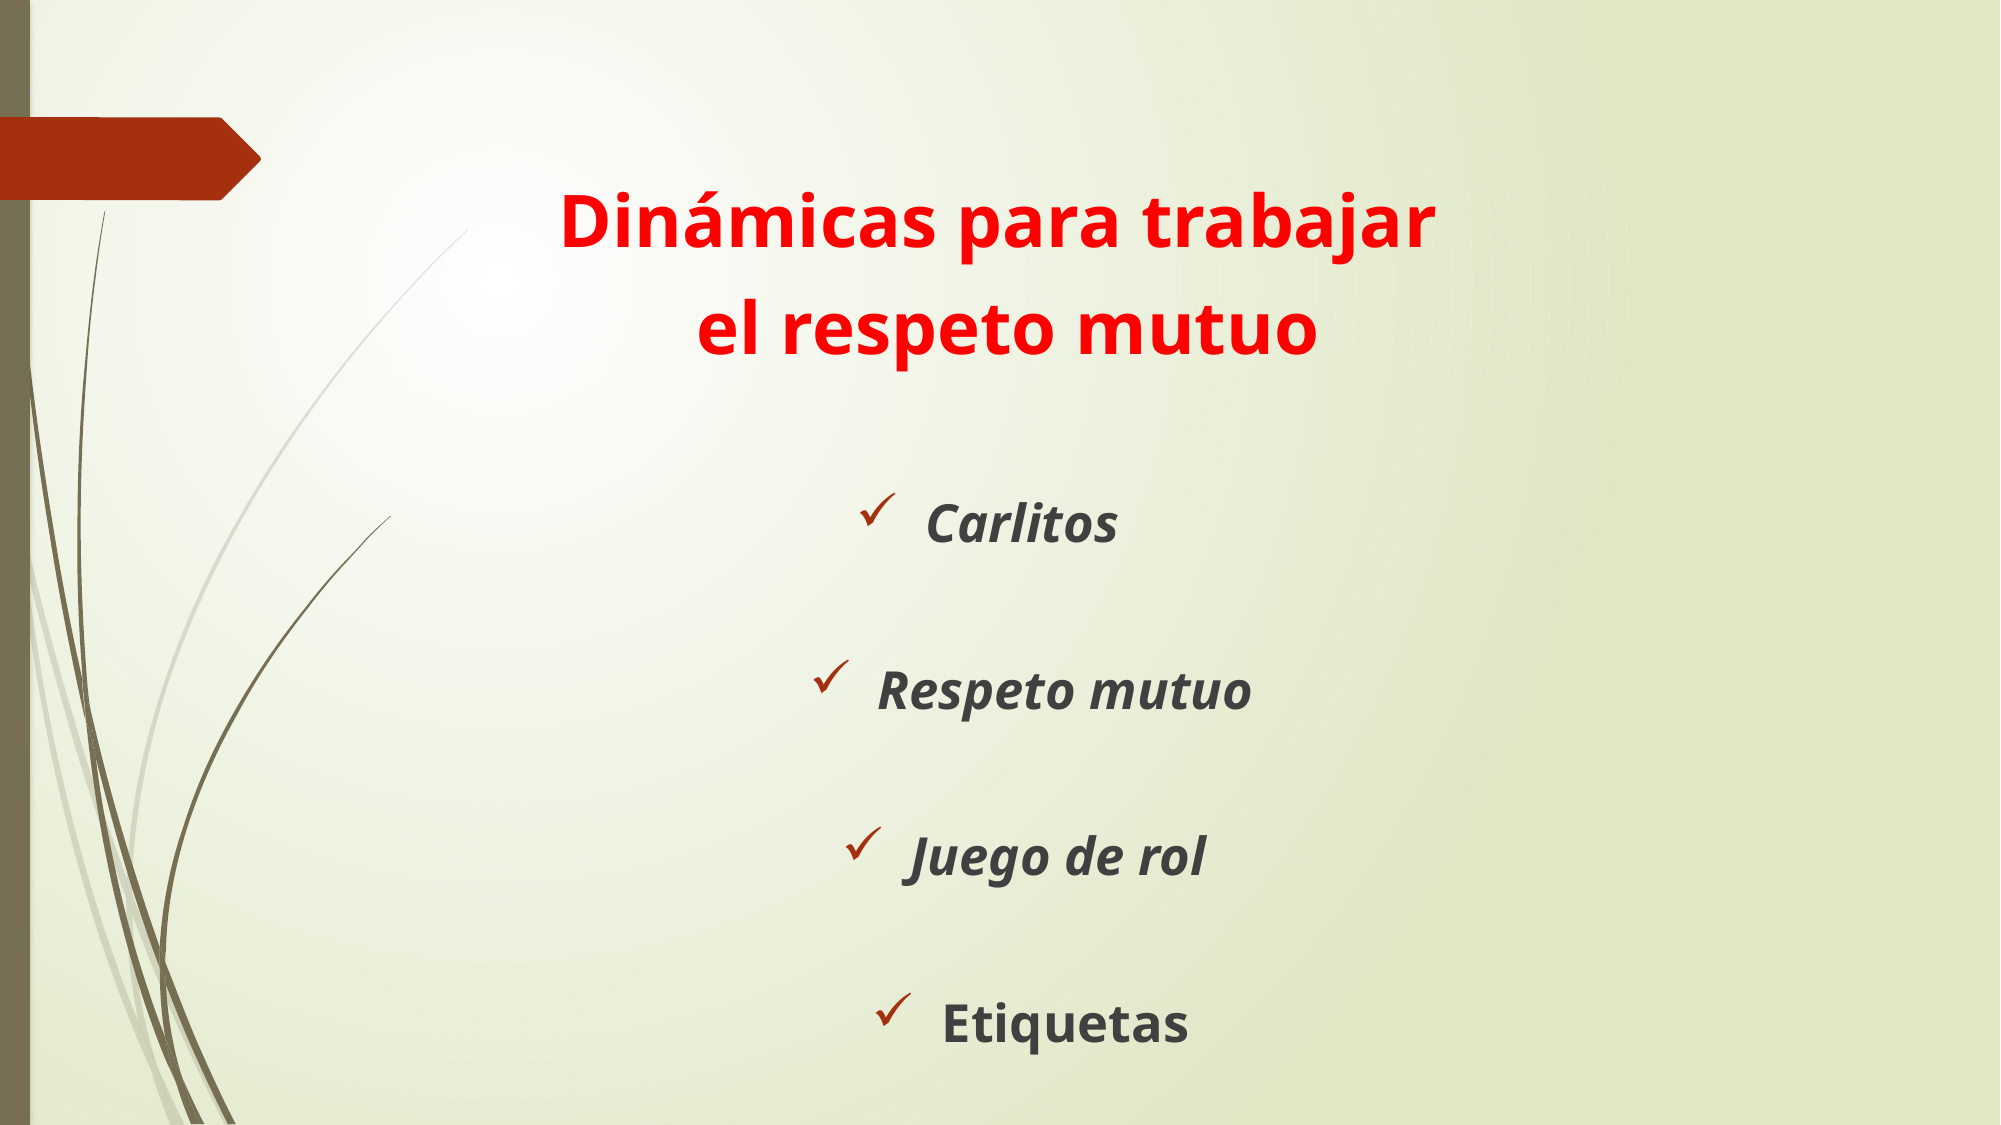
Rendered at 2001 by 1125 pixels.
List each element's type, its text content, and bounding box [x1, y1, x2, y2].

subtitle Dinámicas para trabajar el respeto mutuo Carlitos Respeto mutuo Juego de rol Etiquetas [0, 59, 1725, 1068]
